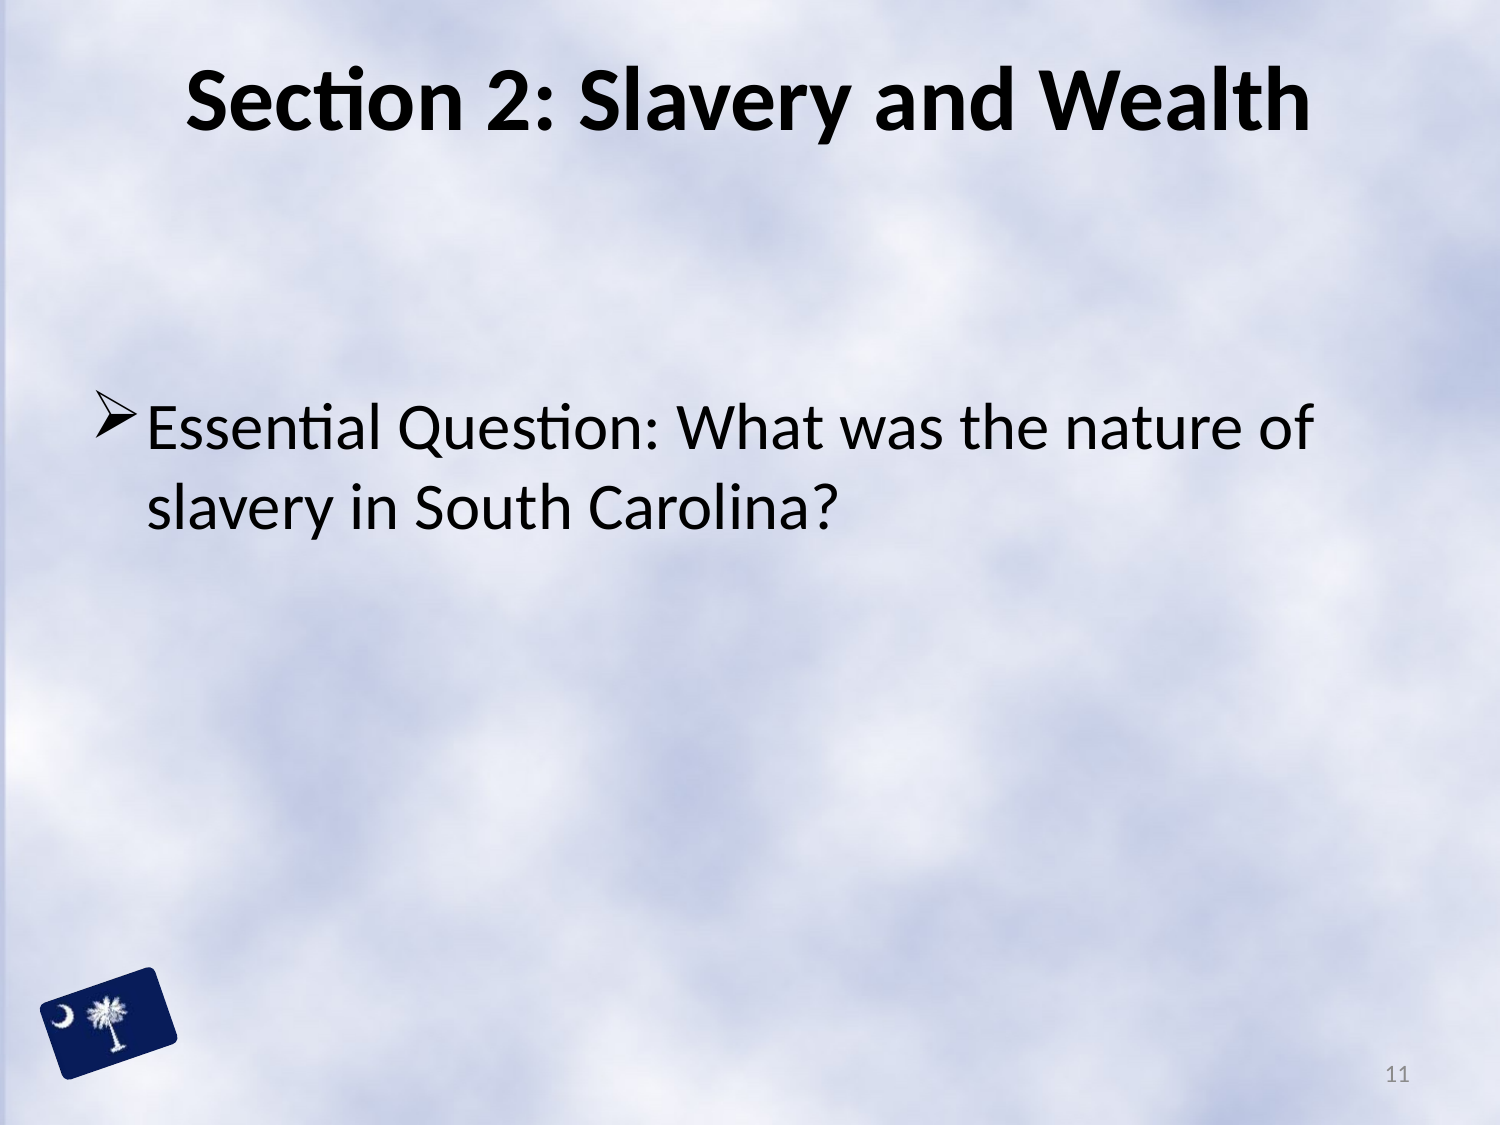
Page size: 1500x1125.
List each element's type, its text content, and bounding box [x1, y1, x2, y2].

title Section 2: Slavery and Wealth [74, 0, 1426, 188]
list Essential Question: What was the nature of slavery in South Carolina? [74, 374, 1426, 813]
picture [0, 0, 1500, 1125]
slide_number 11 [1074, 1042, 1425, 1103]
